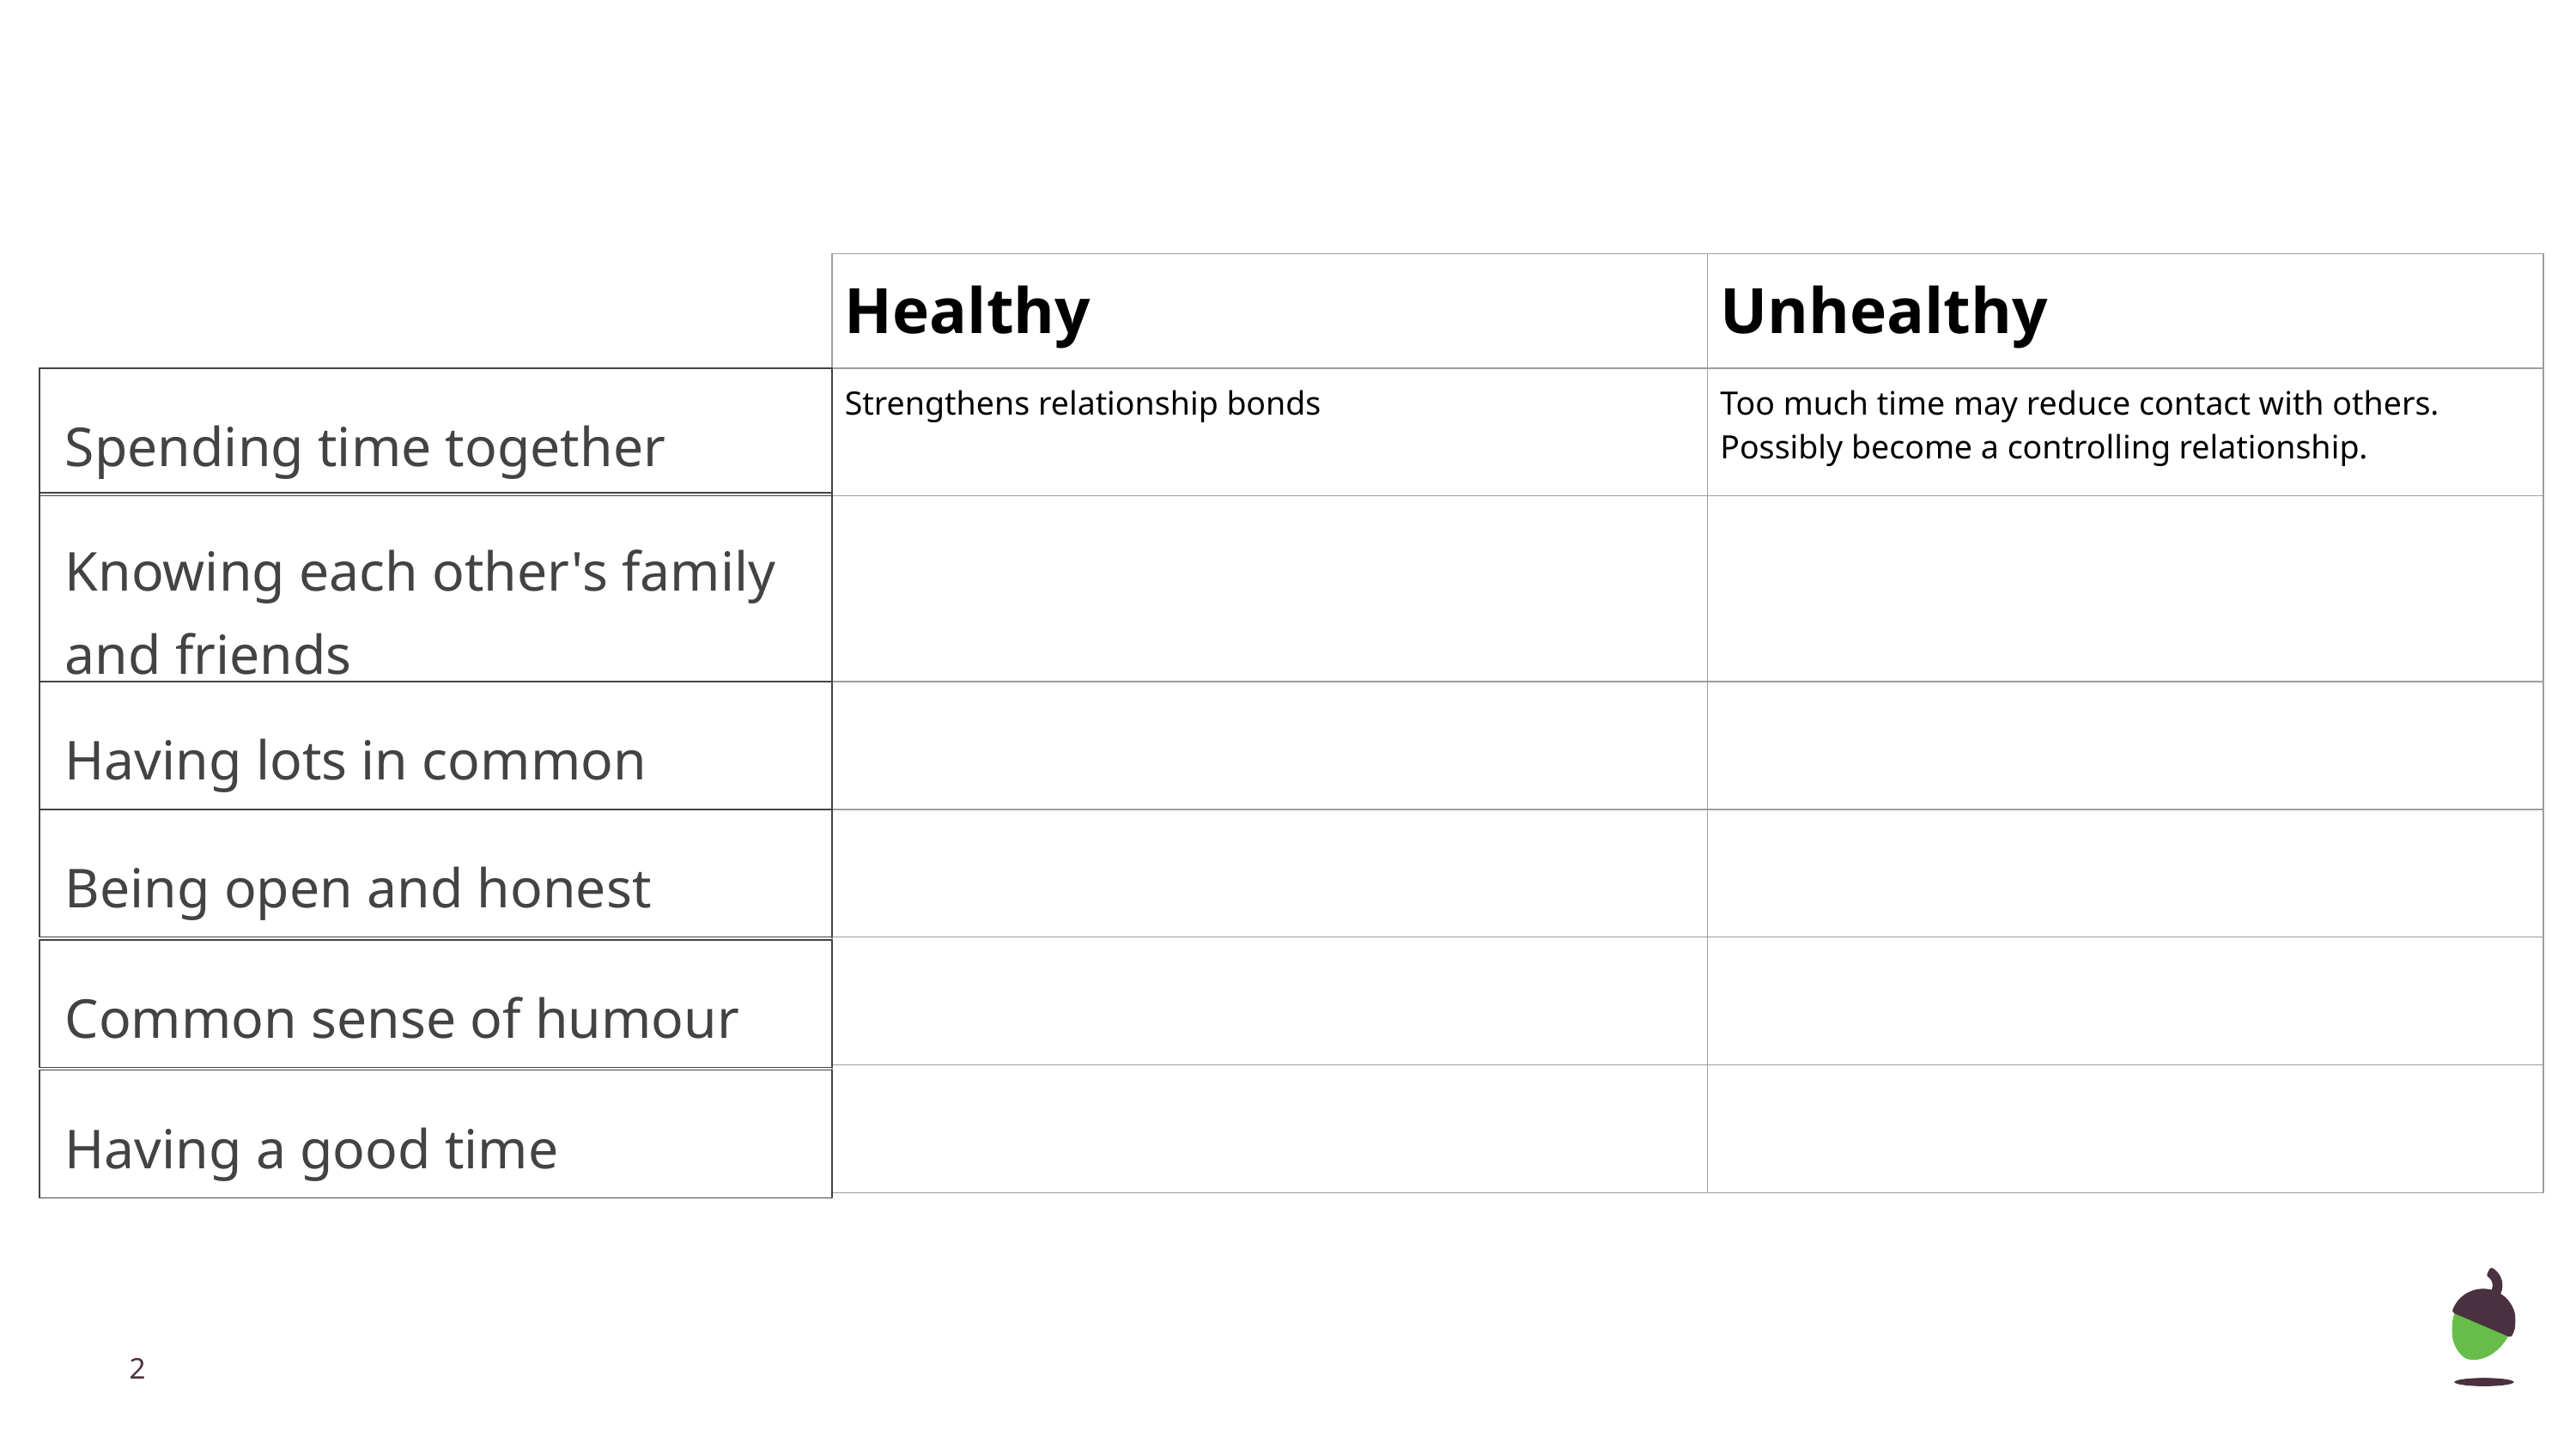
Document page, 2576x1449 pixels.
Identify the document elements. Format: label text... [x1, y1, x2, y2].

table_cell [833, 937, 1707, 1064]
text_box Having lots in common [39, 682, 833, 809]
text_box Spending time together [39, 367, 833, 493]
table_cell [833, 1065, 1707, 1192]
text_box Common sense of humour [39, 939, 833, 1068]
table_cell [1708, 1065, 2543, 1192]
table_cell [833, 682, 1707, 809]
text_box Knowing each other's family and friends [39, 493, 833, 682]
table_cell [833, 810, 1707, 937]
table_cell [1708, 496, 2543, 681]
table_header Unhealthy [1708, 254, 2543, 367]
table_header Healthy [833, 254, 1707, 367]
slide_number ‹#› [129, 1349, 332, 1401]
table_cell [1708, 937, 2543, 1064]
table_cell Strengthens relationship bonds [833, 369, 1707, 495]
table_cell [833, 496, 1707, 681]
table_cell [1708, 682, 2543, 809]
table_cell [1708, 810, 2543, 937]
picture [2451, 1268, 2516, 1386]
table_cell Too much time may reduce contact with others. Possibly become a controlling relationship. [1708, 369, 2543, 495]
text_box Being open and honest [39, 809, 833, 937]
text_box Having a good time [39, 1070, 833, 1198]
